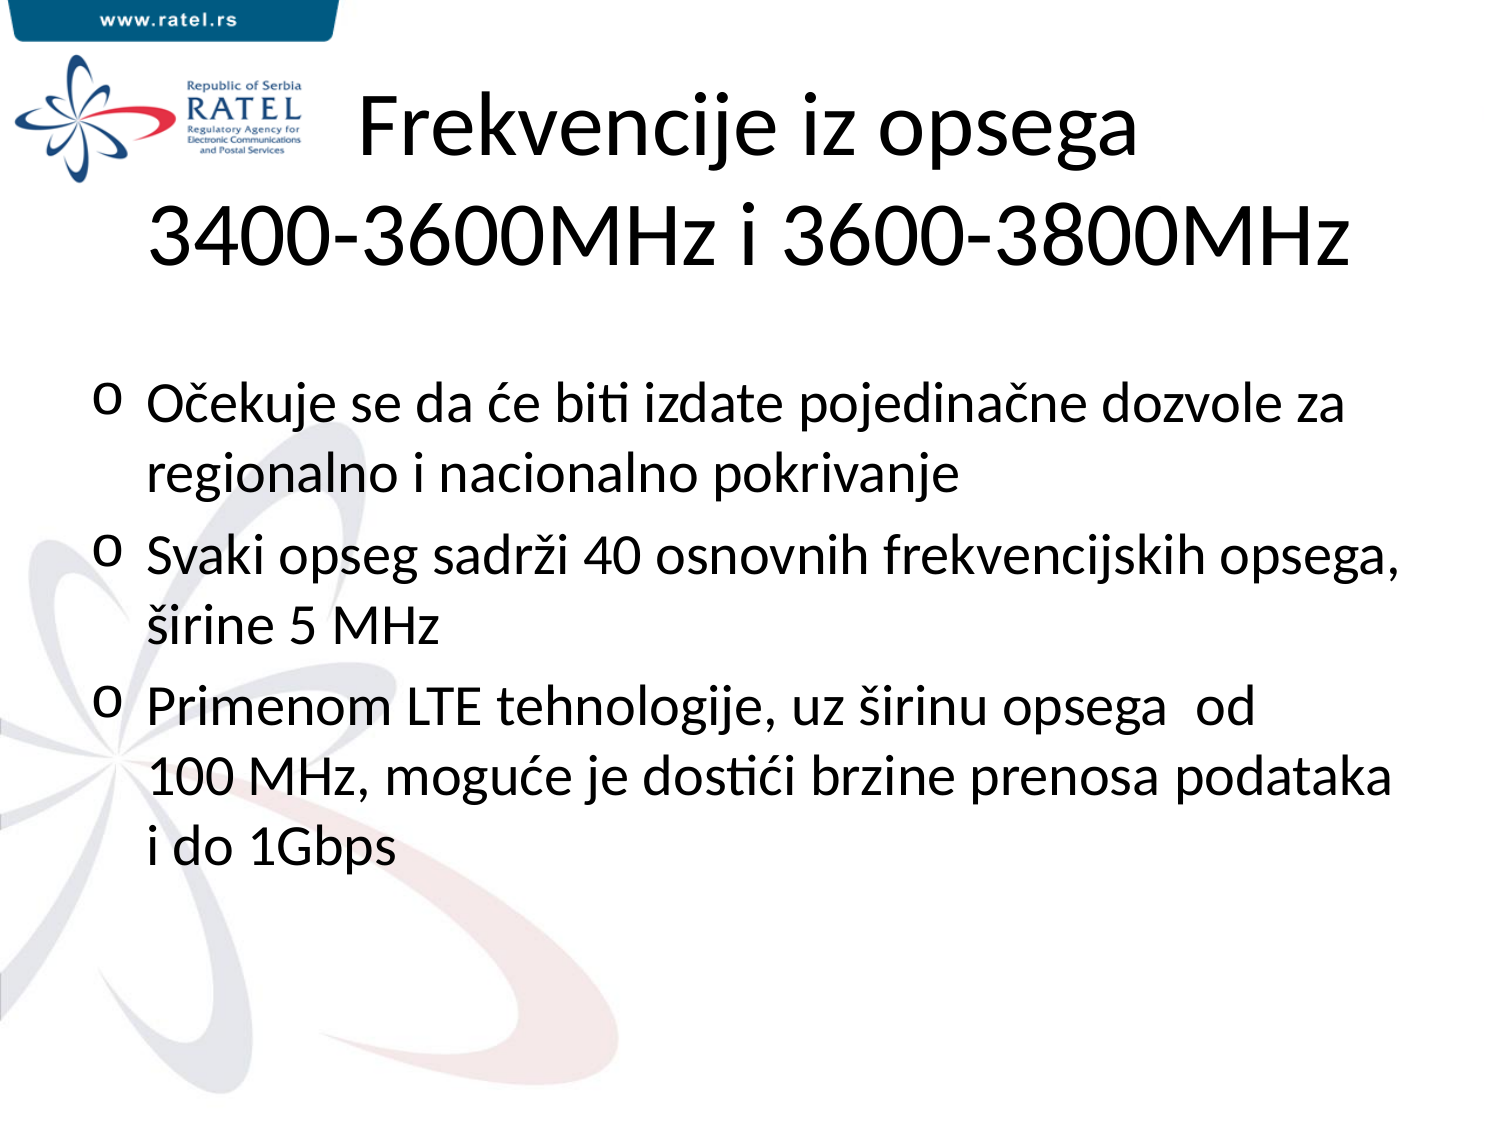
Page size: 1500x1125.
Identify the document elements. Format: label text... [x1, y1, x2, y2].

picture [227, 16, 236, 24]
picture [118, 16, 132, 24]
picture [190, 16, 199, 24]
title Frekvencije iz opsega 3400-3600MHz i 3600-3800MHz [74, 24, 1426, 213]
picture [160, 16, 166, 24]
picture [135, 16, 149, 24]
picture [218, 16, 223, 24]
picture [168, 16, 178, 24]
picture [100, 16, 114, 24]
picture [0, 0, 1500, 1125]
picture [181, 14, 186, 24]
list Očekuje se da će biti izdate pojedinačne dozvole za regionalno i nacionalno pokrivanje Svaki opseg sadrži 40 osnovnih frekvencijskih opsega, širine 5 MHz Primenom LTE tehnologije, uz širinu opsega od 100 MHz, moguće je dostići brzine prenosa podataka i do 1Gbps [74, 274, 1426, 1018]
